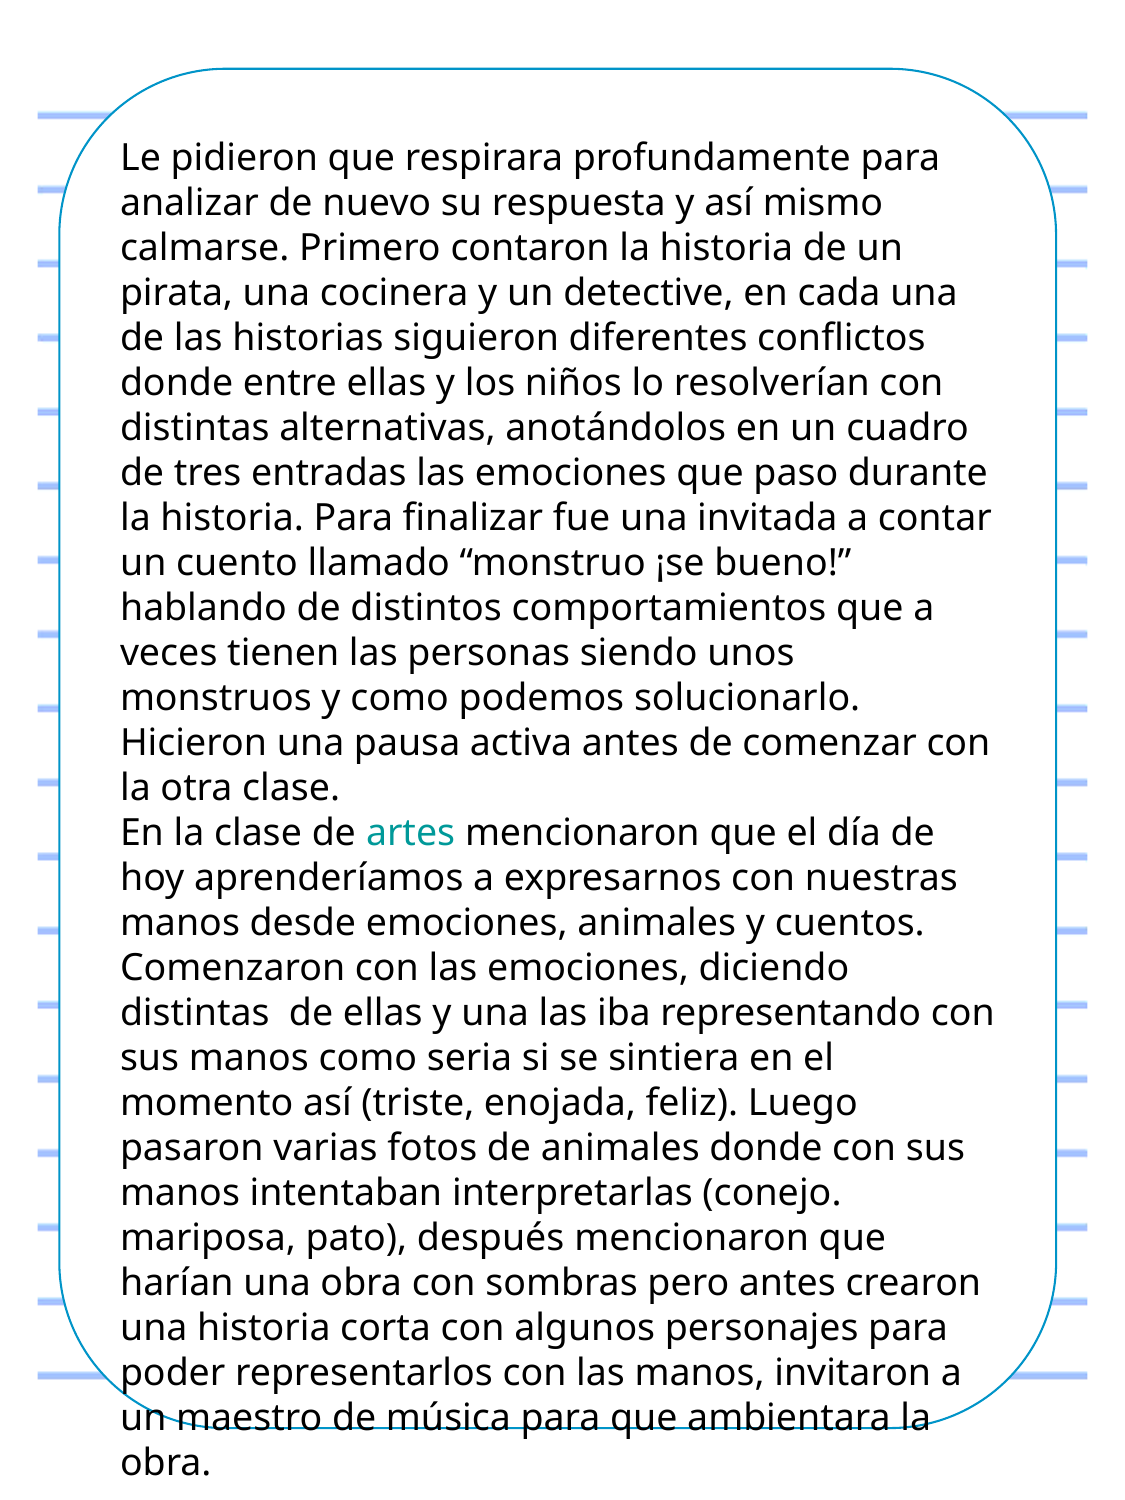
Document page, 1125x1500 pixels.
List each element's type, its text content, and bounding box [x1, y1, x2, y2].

picture [37, 48, 1088, 1452]
text_box Le pidieron que respirara profundamente para analizar de nuevo su respuesta y así mismo calmarse. Primero contaron la historia de un pirata, una cocinera y un detective, en cada una de las historias siguieron diferentes conflictos donde entre ellas y los niños lo resolverían con distintas alternativas, anotándolos en un cuadro de tres entradas las emociones que paso durante la historia. Para finalizar fue una invitada a contar un cuento llamado “monstruo ¡se bueno!” hablando de distintos comportamientos que a veces tienen las personas siendo unos monstruos y como podemos solucionarlo. Hicieron una pausa activa antes de comenzar con la otra clase. En la clase de artes mencionaron que el día de hoy aprenderíamos a expresarnos con nuestras manos desde emociones, animales y cuentos. Comenzaron con las emociones, diciendo distintas de ellas y una las iba representando con sus manos como seria si se sintiera en el momento así (triste, enojada, feliz). Luego pasaron varias fotos de animales donde con sus manos intentaban interpretarlas (conejo. mariposa, pato), después mencionaron que harían una obra con sombras pero antes crearon una historia corta con algunos personajes para poder representarlos con las manos, invitaron a un maestro de música para que ambientara la obra. [105, 1452, 1011, 1491]
